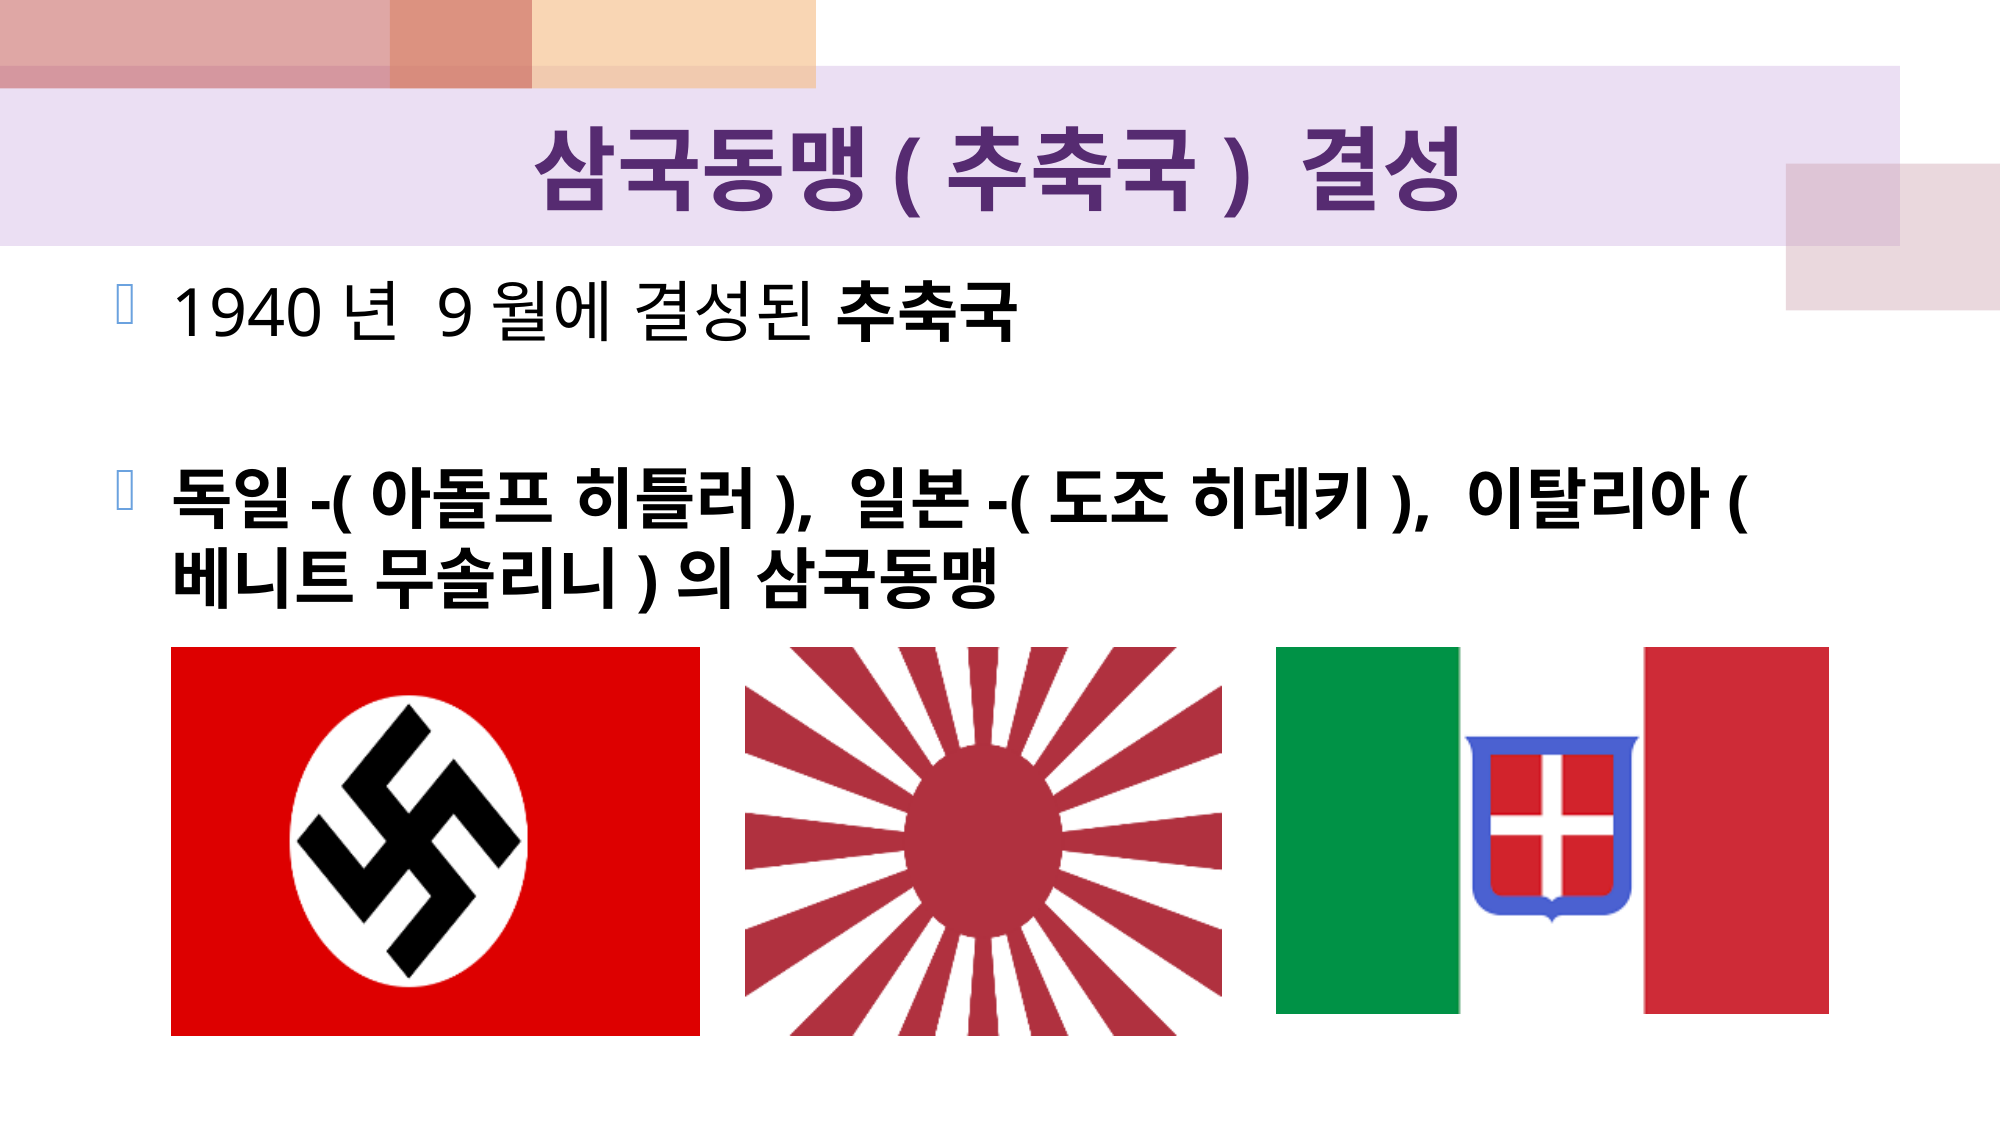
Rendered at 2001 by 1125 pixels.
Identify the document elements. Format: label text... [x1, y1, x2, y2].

picture [171, 647, 701, 1036]
picture [1276, 647, 1829, 1014]
list 1940년 9월에 결성된 추축국 독일-(아돌프 히틀러), 일본-(도조 히데키), 이탈리아(베니트 무솔리니)의 삼국동맹 [99, 262, 1900, 1005]
picture [745, 647, 1223, 1036]
title 삼국동맹(추축국) 결성 [99, 88, 1900, 246]
